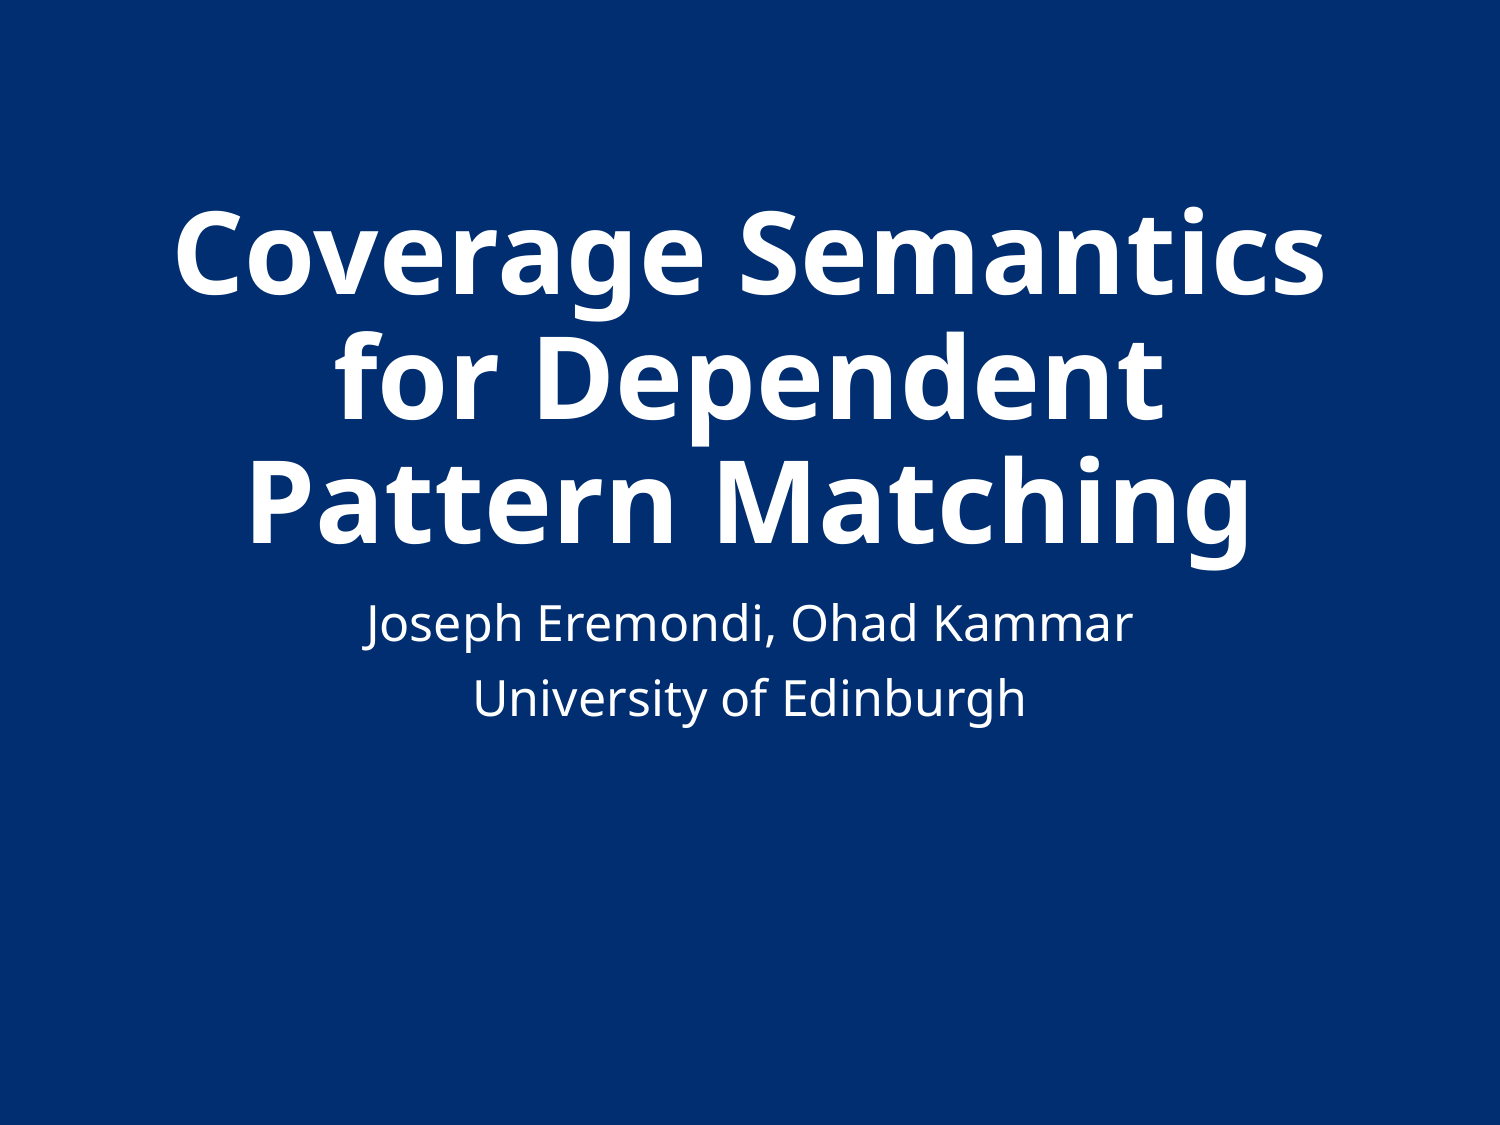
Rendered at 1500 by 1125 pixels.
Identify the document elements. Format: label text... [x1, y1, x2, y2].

title Coverage Semantics for Dependent Pattern Matching [112, 184, 1388, 576]
subtitle Joseph Eremondi, Ohad Kammar University of Edinburgh [187, 590, 1313, 863]
